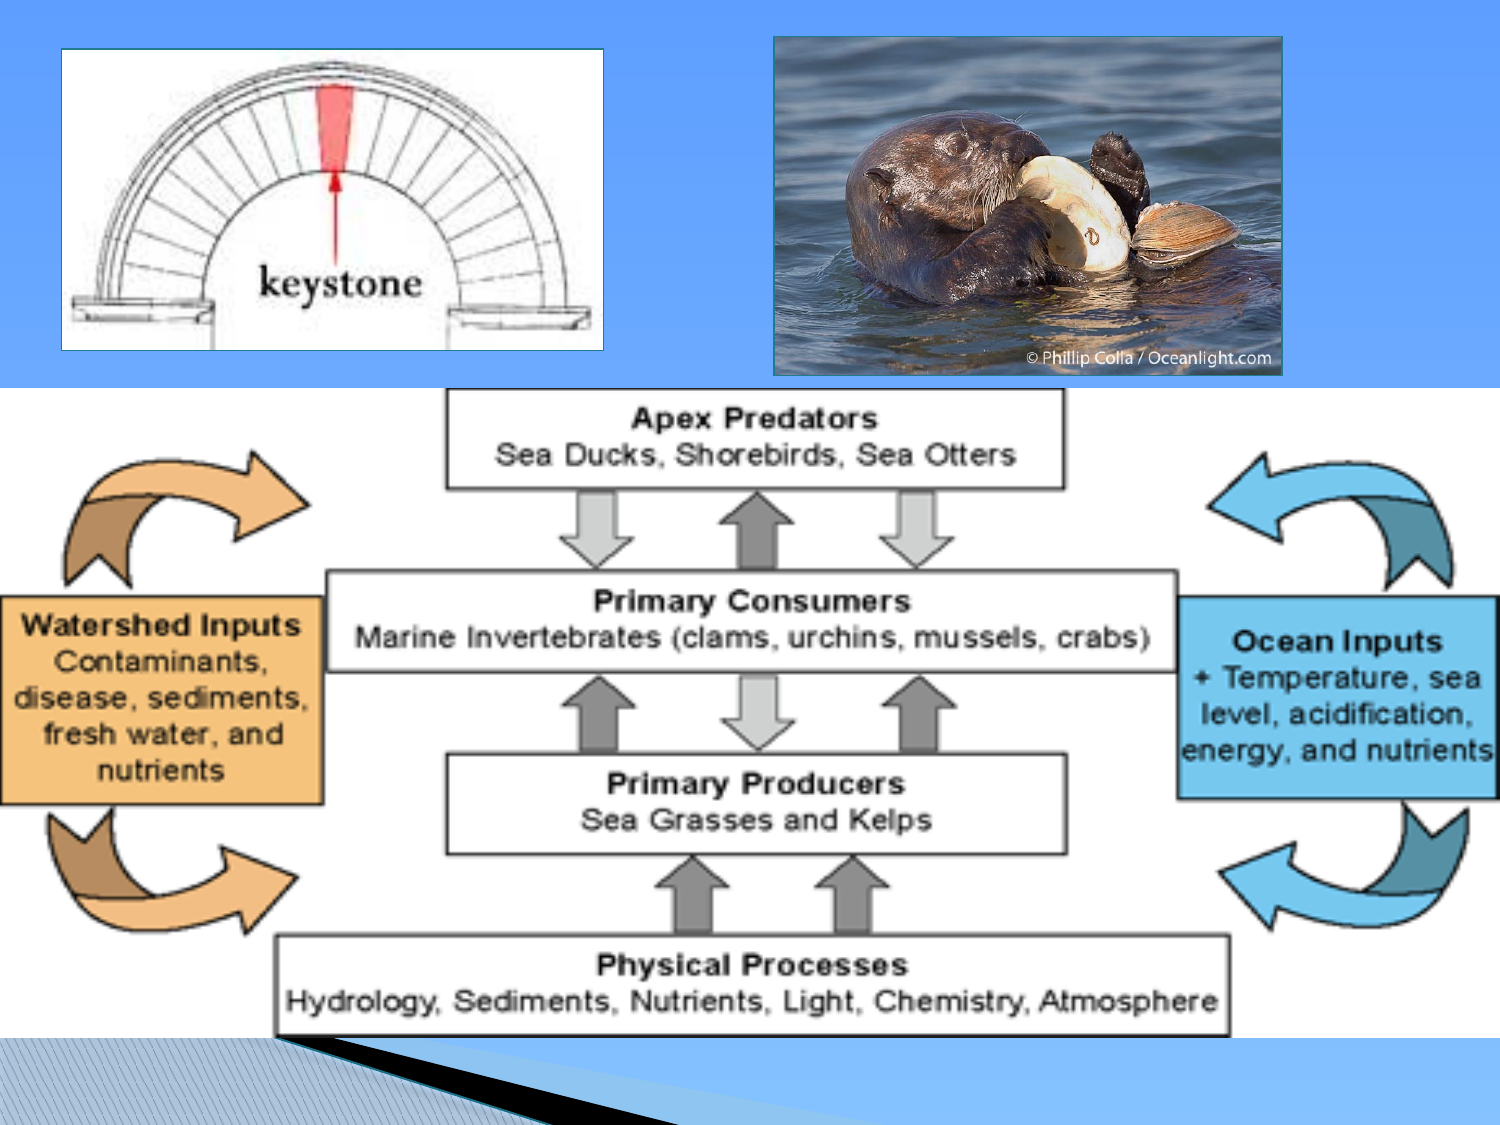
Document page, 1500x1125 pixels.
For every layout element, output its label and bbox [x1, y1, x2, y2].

picture [62, 49, 604, 351]
picture [774, 37, 1282, 376]
picture [0, 388, 1500, 1038]
